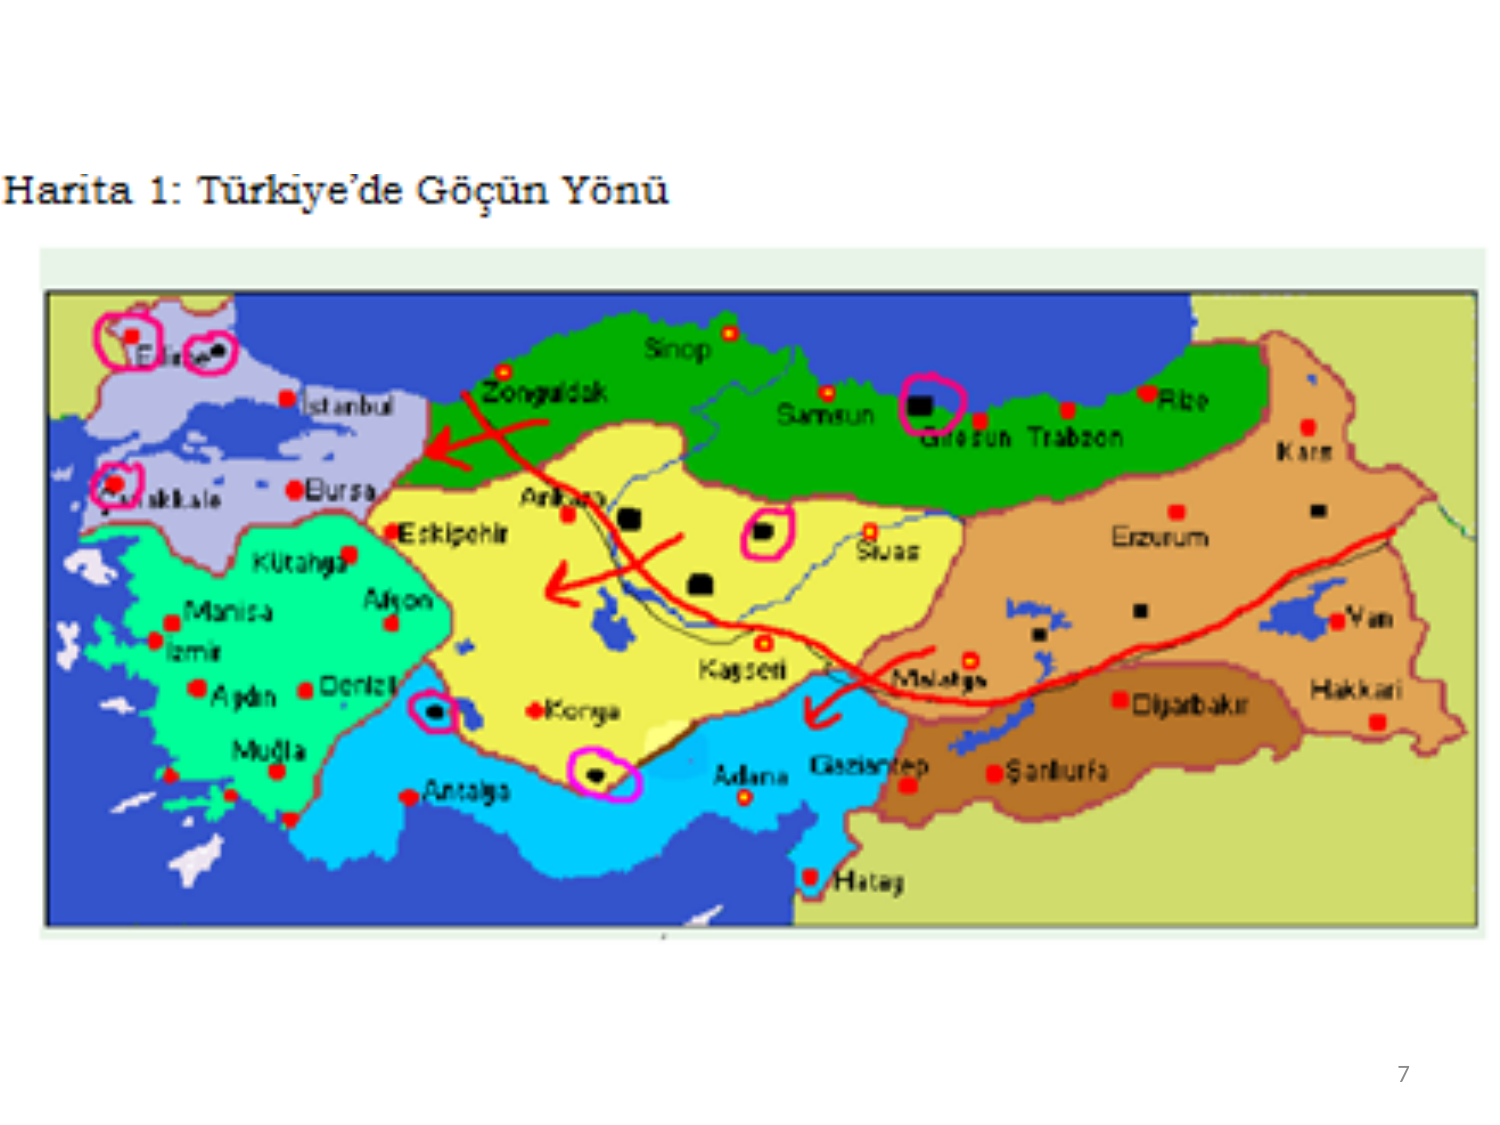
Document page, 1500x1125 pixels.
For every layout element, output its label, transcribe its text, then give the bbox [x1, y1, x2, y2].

picture [0, 174, 1500, 951]
slide_number 7 [1074, 1042, 1425, 1103]
